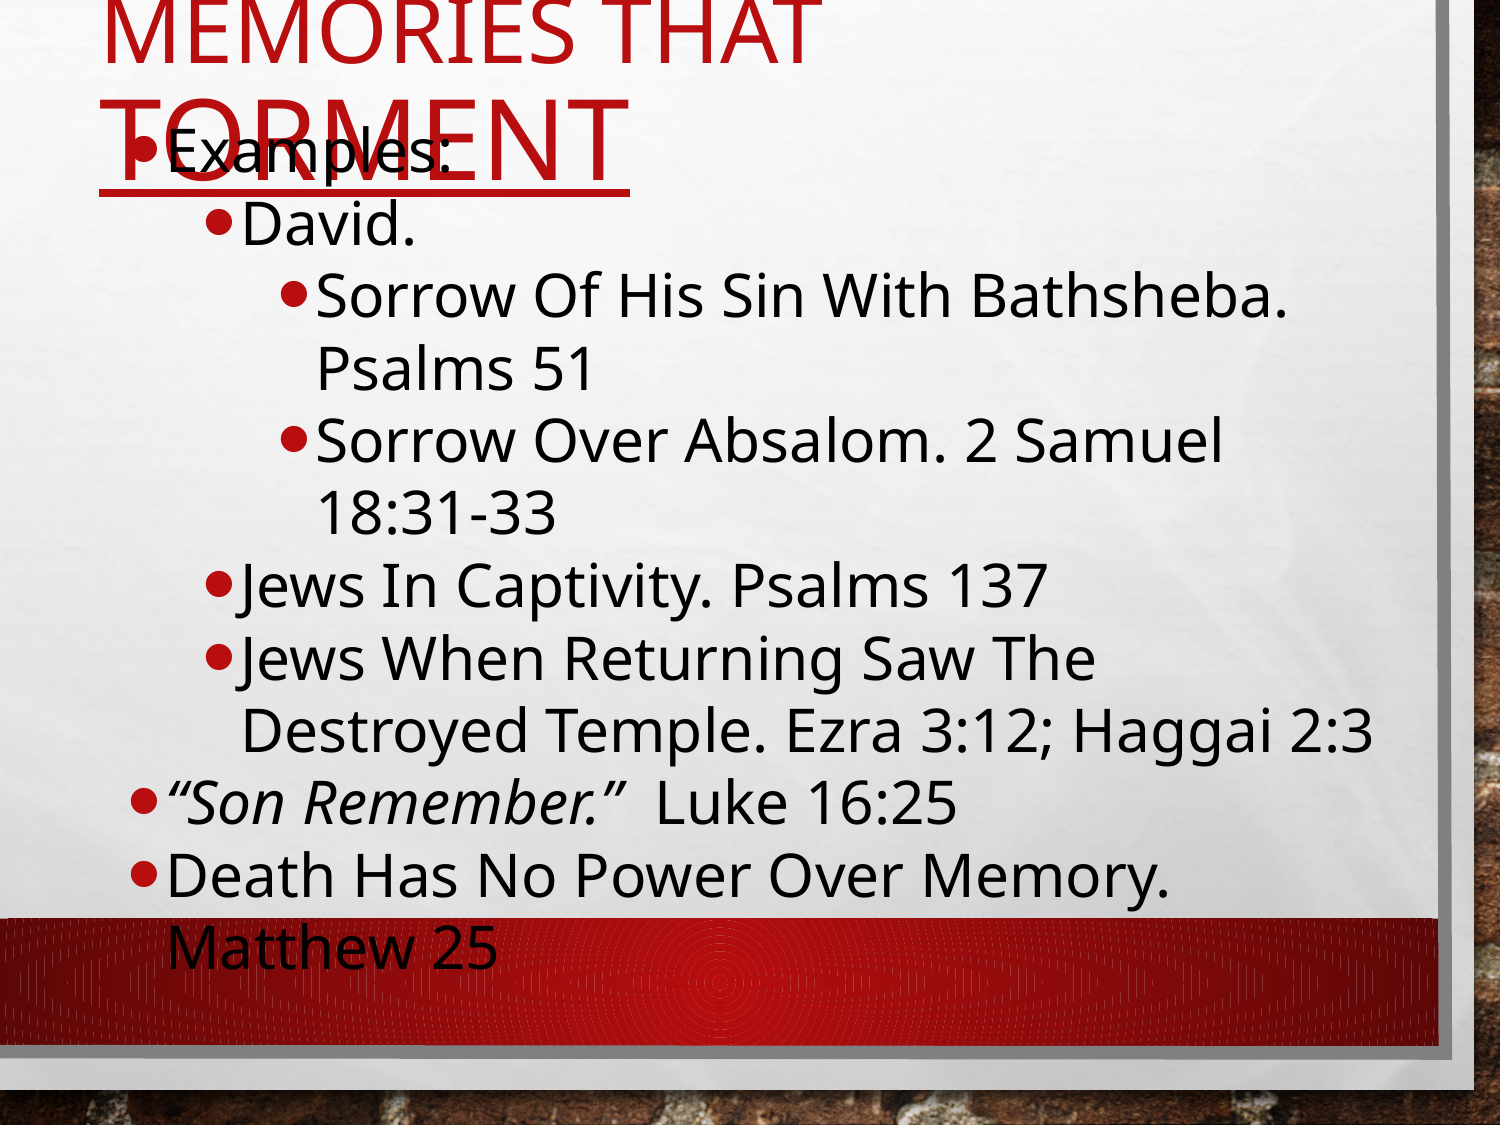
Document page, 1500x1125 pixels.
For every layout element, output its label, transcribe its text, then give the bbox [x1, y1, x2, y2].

list Examples: David. Sorrow Of His Sin With Bathsheba. Psalms 51 Sorrow Over Absalom. 2 Samuel 18:31-33 Jews In Captivity. Psalms 137 Jews When Returning Saw The Destroyed Temple. Ezra 3:12; Haggai 2:3 “Son Remember.” Luke 16:25 Death Has No Power Over Memory. Matthew 25 [112, 104, 1393, 990]
picture [0, 0, 1500, 1125]
title Memories That Torment [84, 0, 1364, 213]
